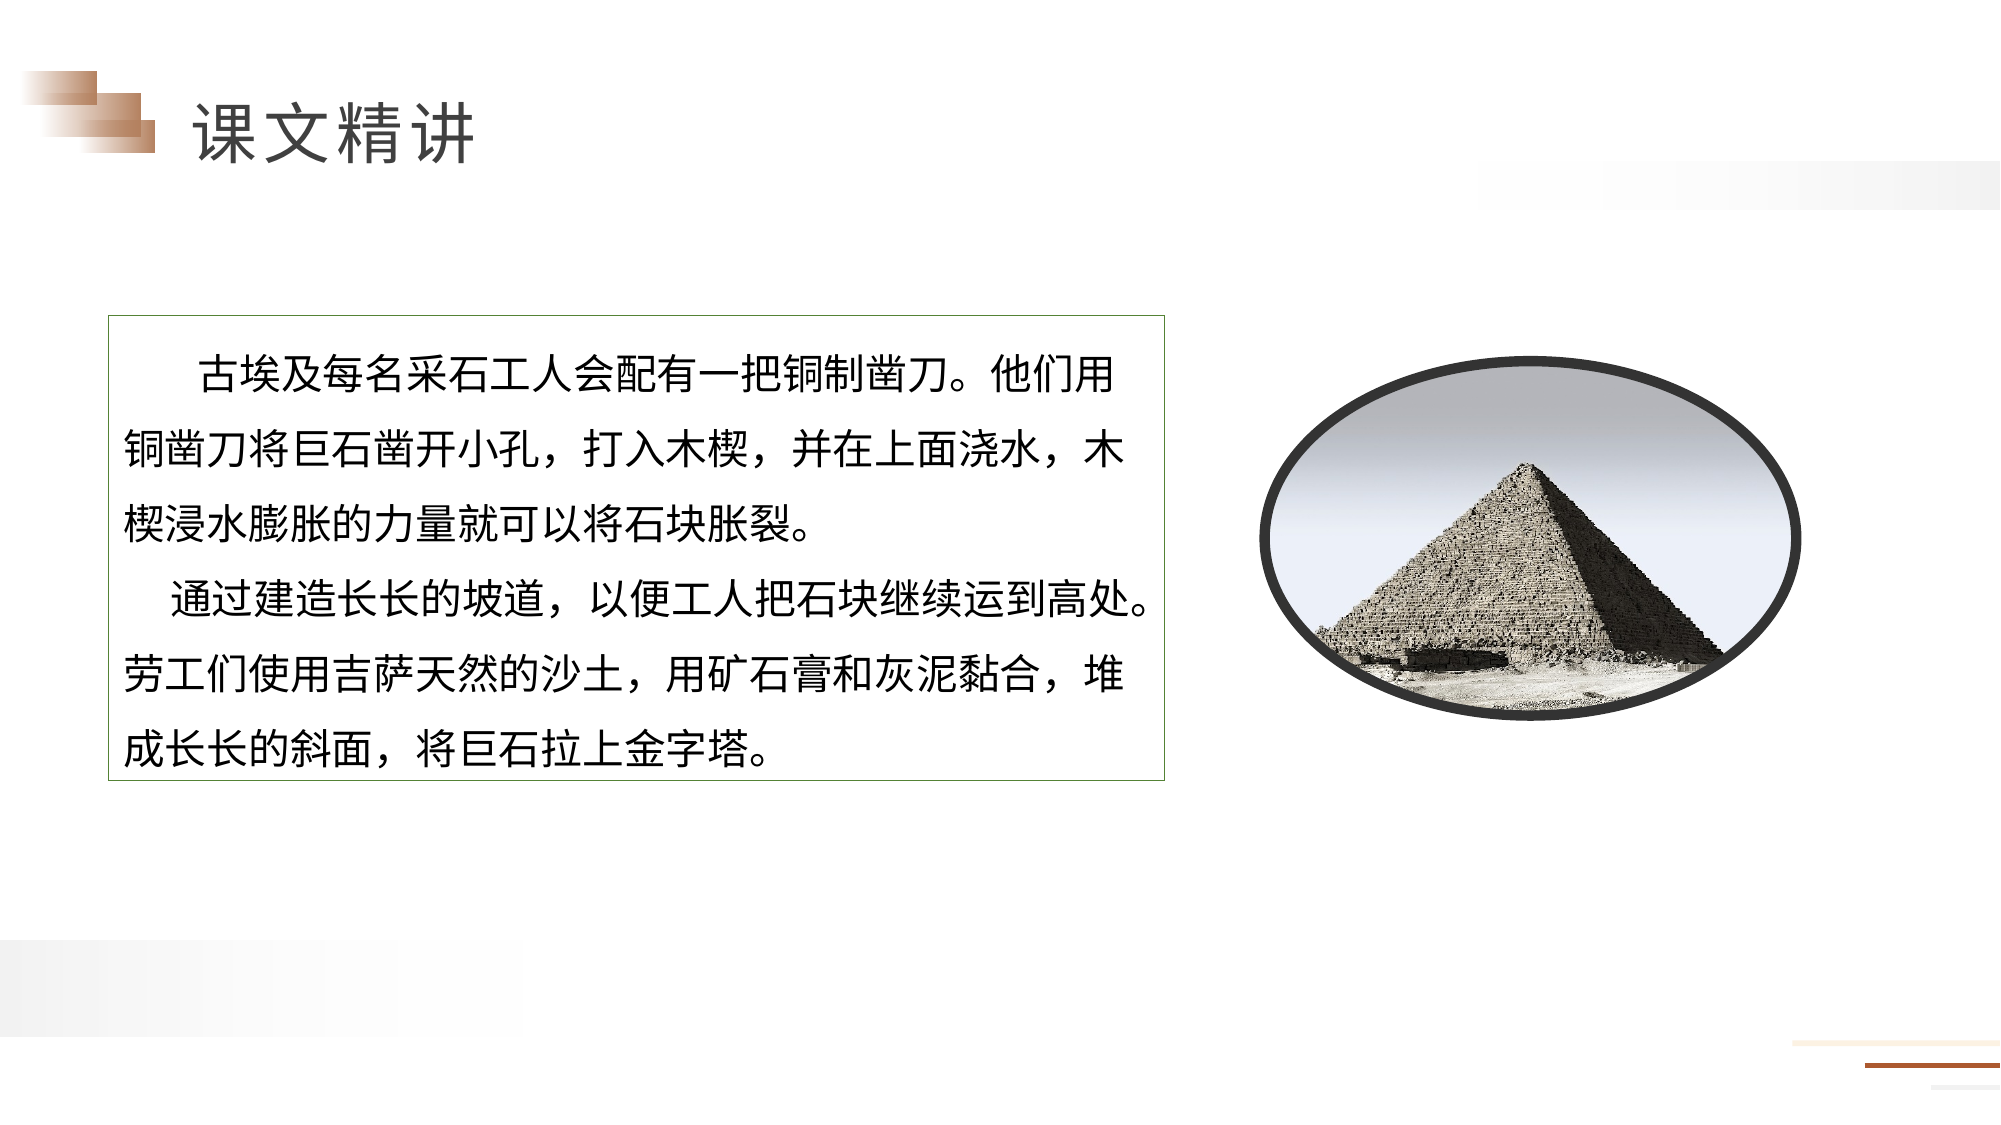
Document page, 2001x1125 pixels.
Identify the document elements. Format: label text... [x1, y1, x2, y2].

text_box 古埃及每名采石工人会配有一把铜制凿刀。他们用铜凿刀将巨石凿开小孔，打入木楔，并在上面浇水，木楔浸水膨胀的力量就可以将石块胀裂。 通过建造长长的坡道，以便工人把石块继续运到高处。劳工们使用吉萨天然的沙土，用矿石膏和灰泥黏合，堆成长长的斜面，将巨石拉上金字塔。 [108, 315, 1165, 781]
picture [1264, 361, 1797, 716]
